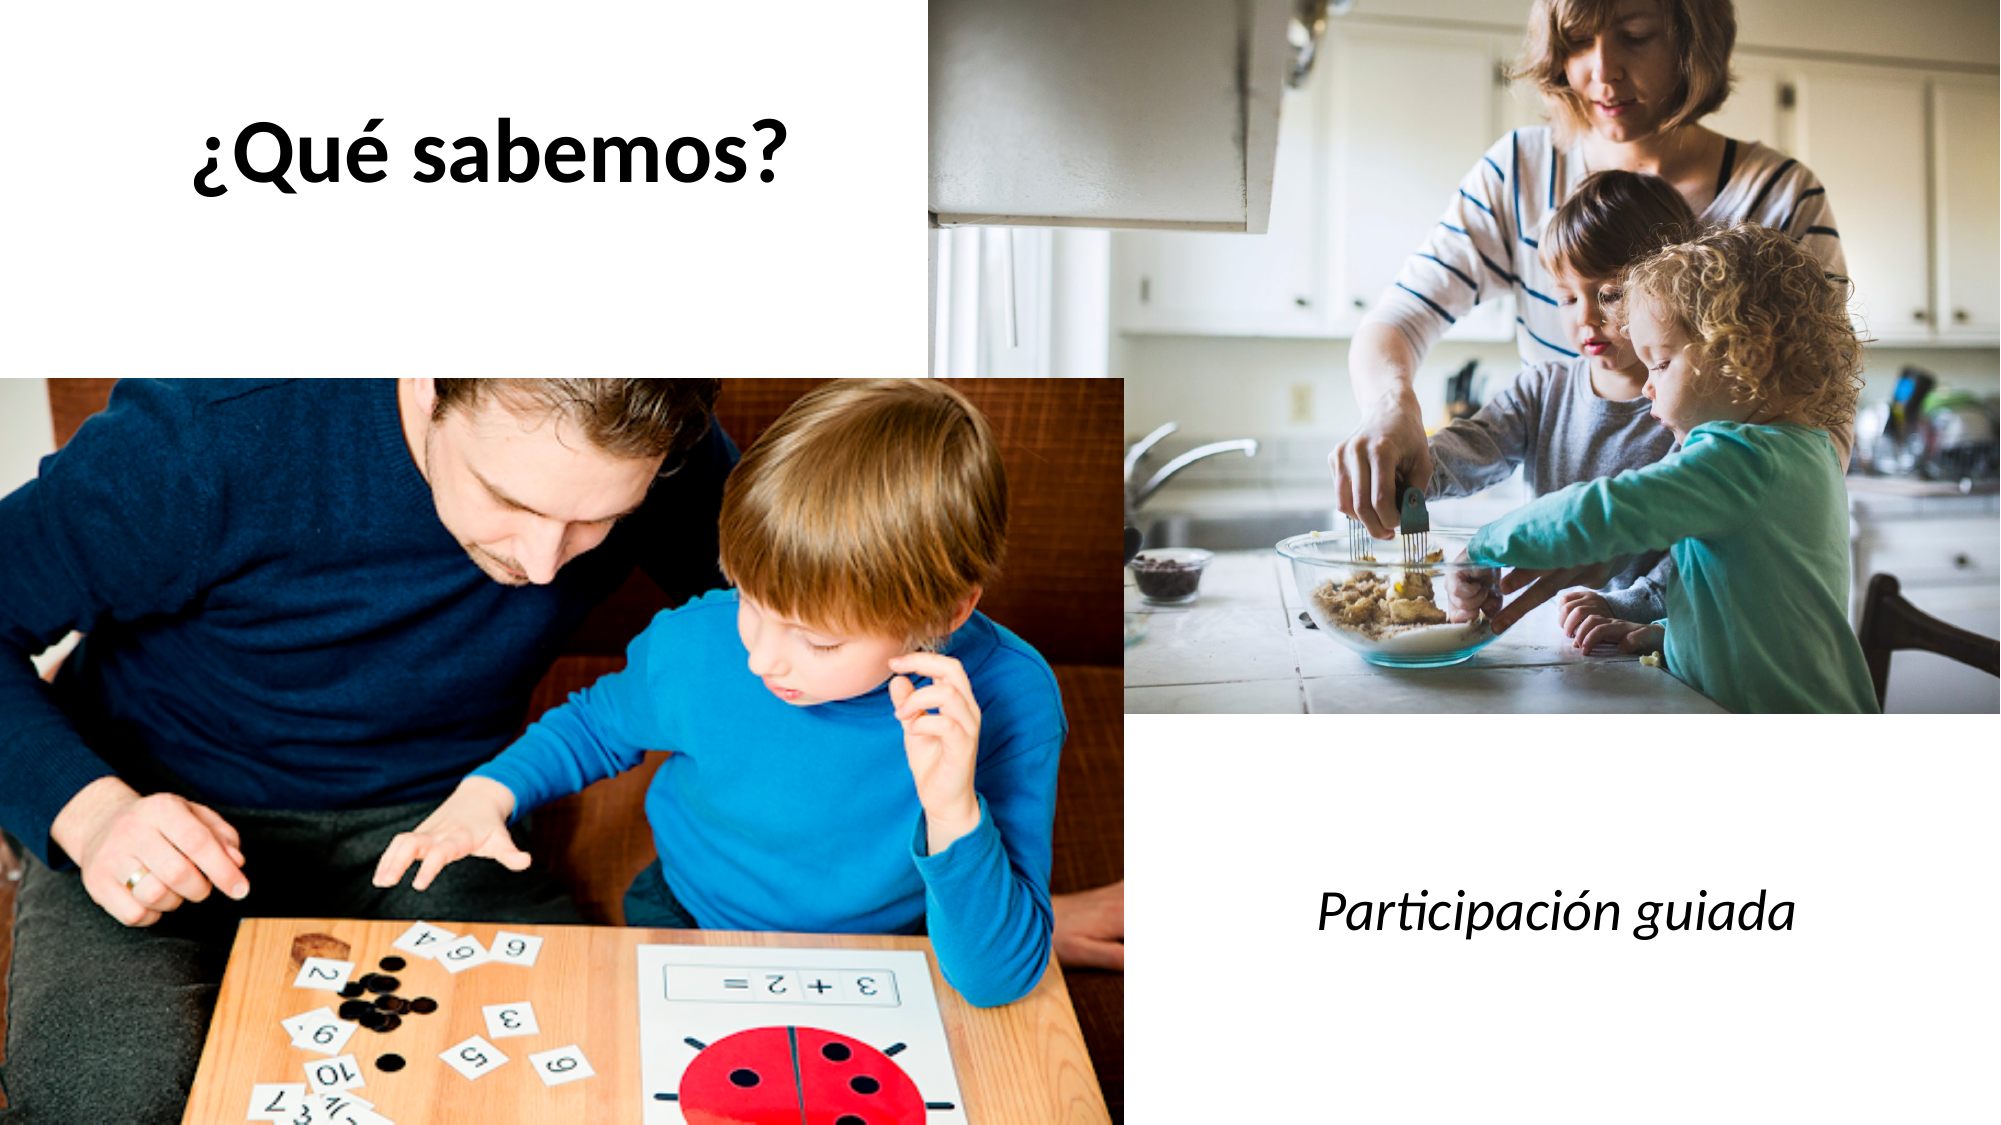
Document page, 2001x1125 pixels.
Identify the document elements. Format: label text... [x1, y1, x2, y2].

picture [148, 378, 164, 385]
picture [0, 378, 1124, 1125]
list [927, 0, 2000, 715]
text_box Participación guiada [1301, 864, 1950, 951]
title ¿Qué sabemos? [174, 43, 922, 262]
